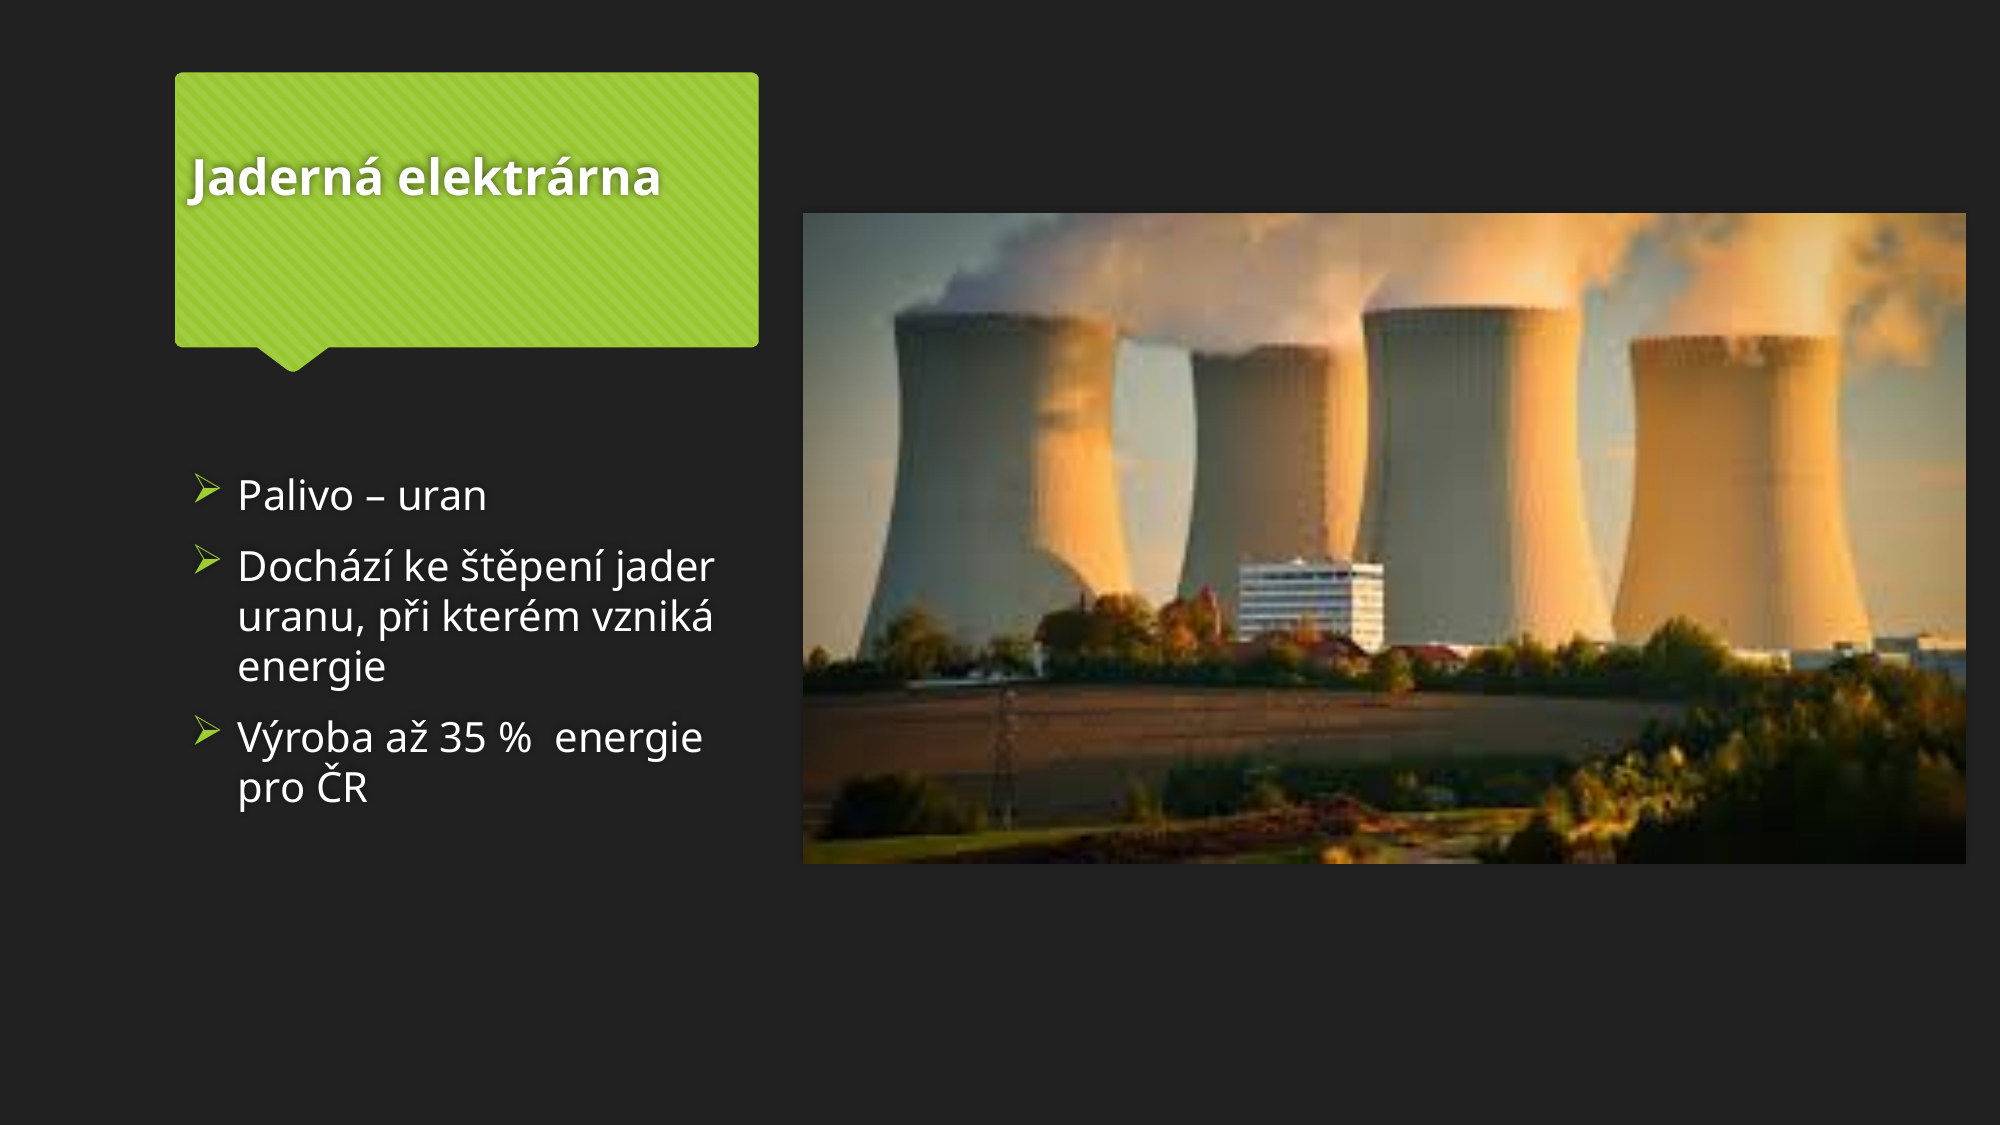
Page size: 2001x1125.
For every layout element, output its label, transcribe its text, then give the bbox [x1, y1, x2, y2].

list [803, 213, 1966, 864]
title Jaderná elektrárna [176, 73, 758, 214]
list Palivo – uran Dochází ke štěpení jader uranu, při kterém vzniká energie Výroba až 35 % energie pro ČR [176, 370, 758, 962]
